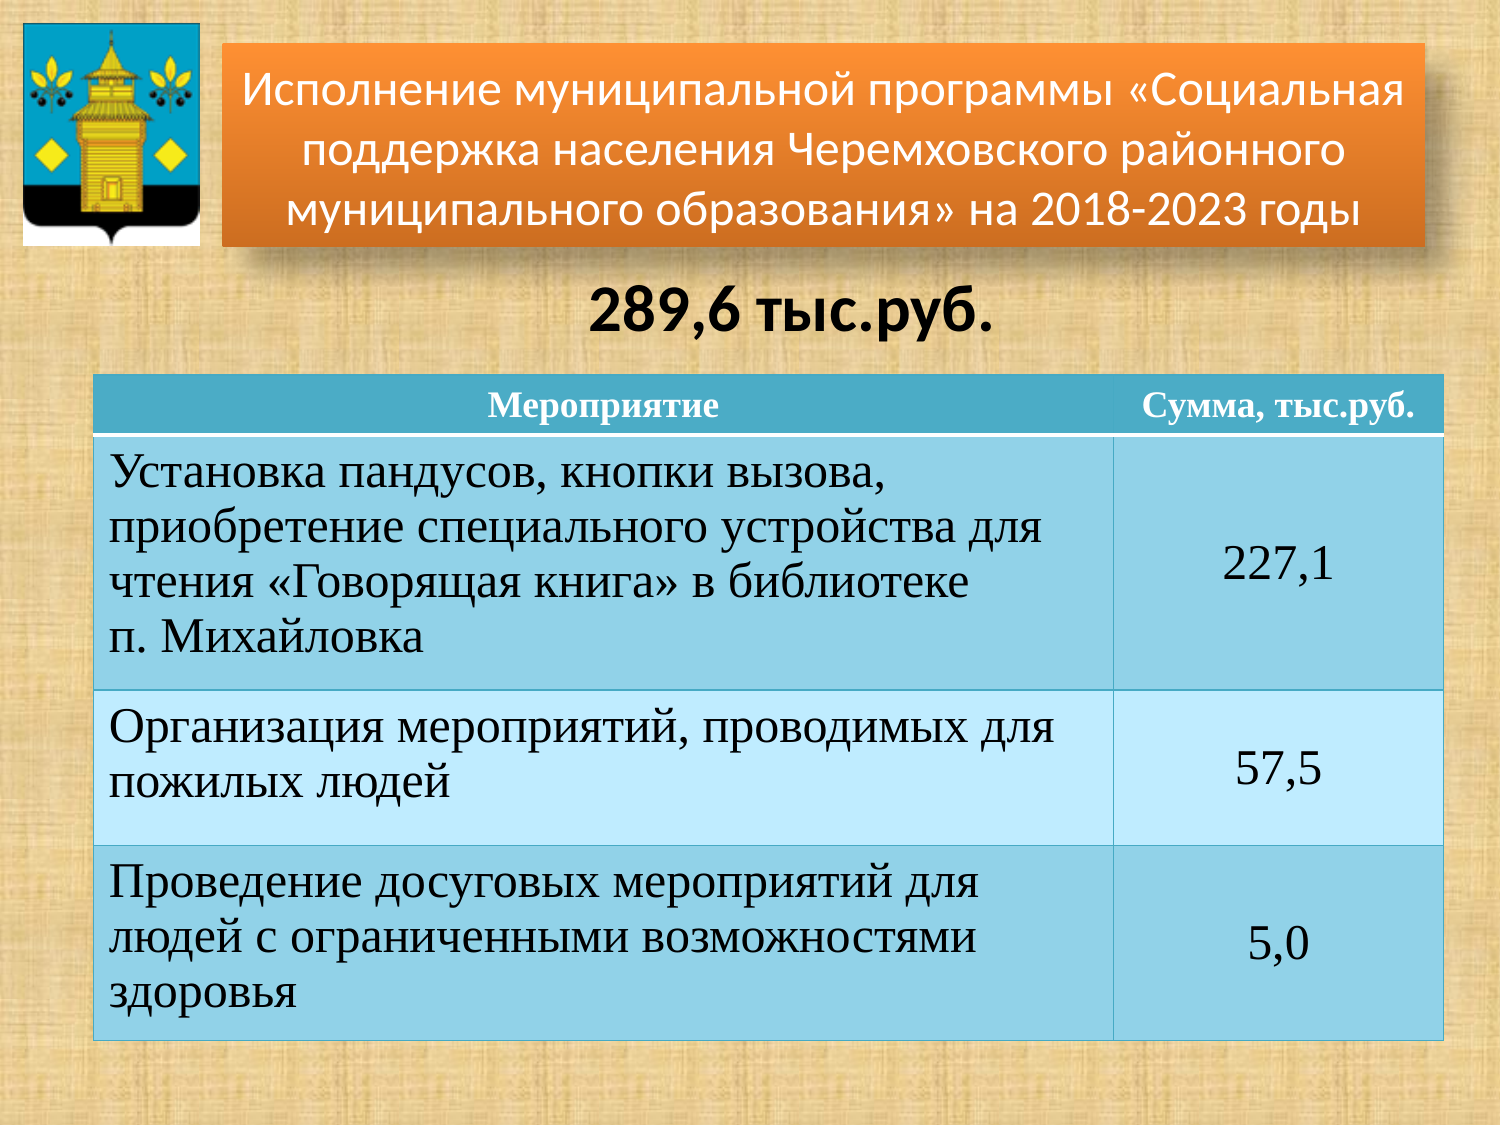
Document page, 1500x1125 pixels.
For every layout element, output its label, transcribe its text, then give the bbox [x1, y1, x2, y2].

table_header Мероприятие [94, 376, 1113, 433]
table_cell Организация мероприятий, проводимых для пожилых людей [94, 691, 1113, 845]
table_cell 5,0 [1114, 846, 1443, 1040]
picture [0, 0, 1500, 1125]
text_box 289,6 тыс.руб. [574, 257, 1020, 353]
table_cell Установка пандусов, кнопки вызова, приобретение специального устройства для чтения «Говорящая книга» в библиотеке п. Михайловка [94, 437, 1113, 689]
table_header Сумма, тыс.руб. [1114, 376, 1443, 433]
table_cell Проведение досуговых мероприятий для людей с ограниченными возможностями здоровья [94, 846, 1113, 1040]
table_cell 227,1 [1114, 437, 1443, 689]
table_cell 57,5 [1114, 691, 1443, 845]
title Исполнение муниципальной программы «Социальная поддержка населения Черемховского районного муниципального образования» на 2018-2023 годы [222, 43, 1425, 247]
